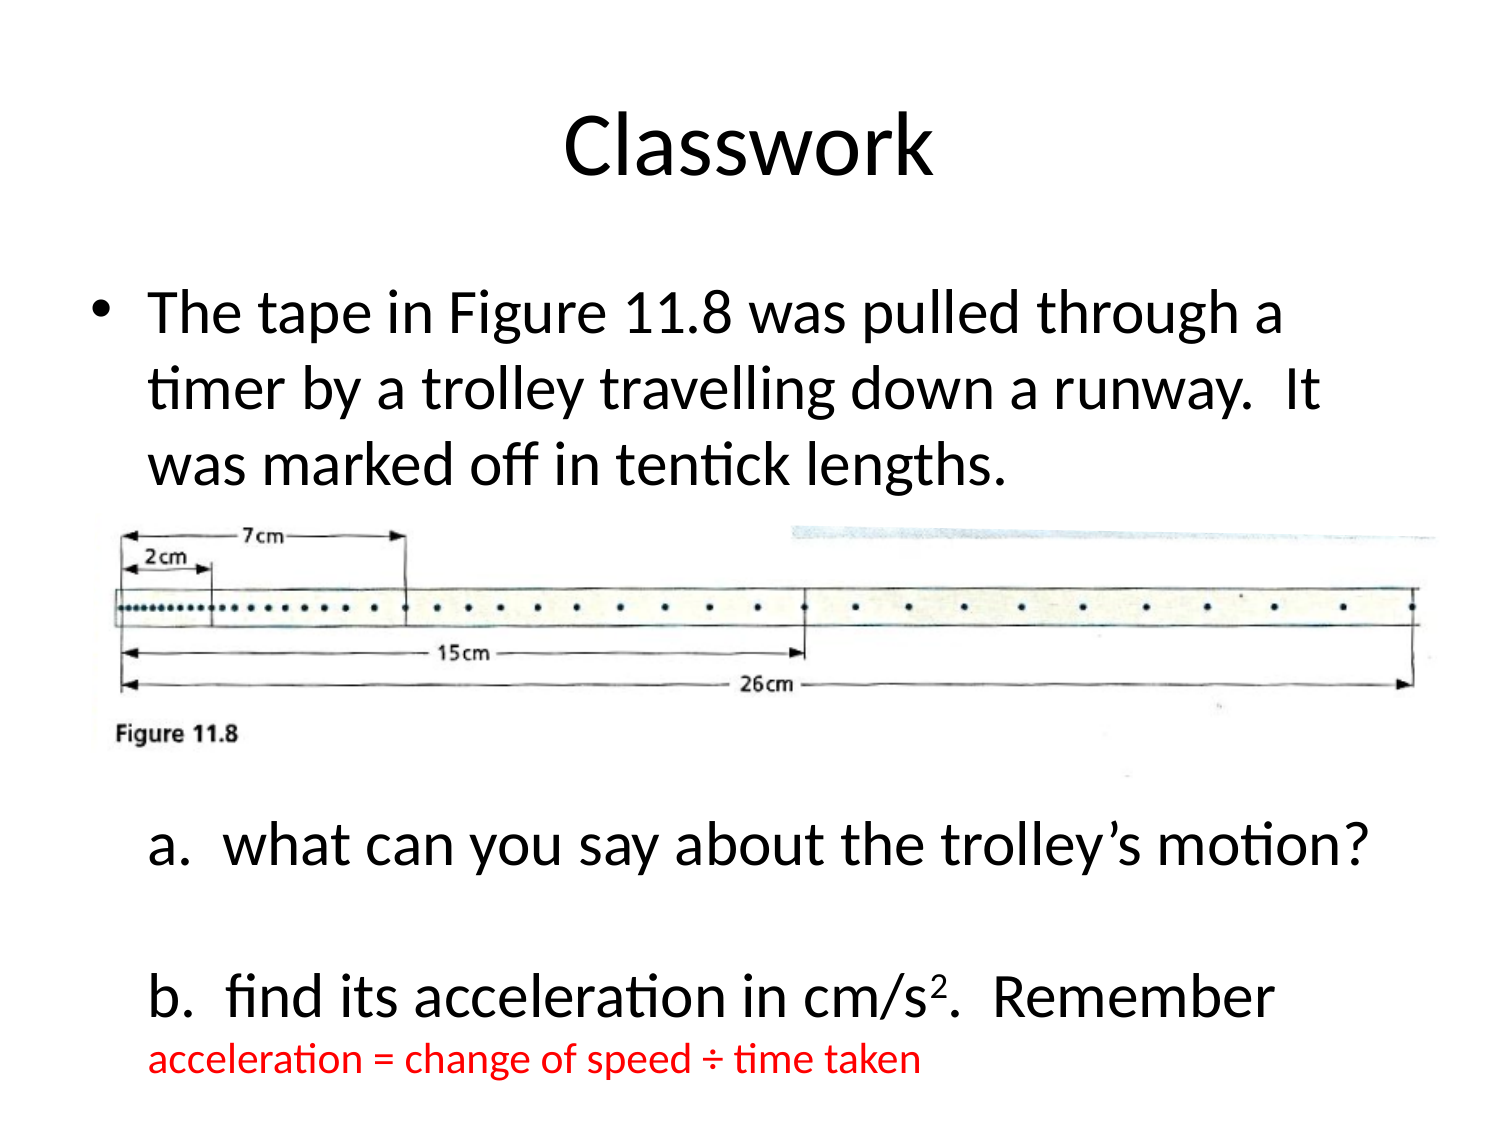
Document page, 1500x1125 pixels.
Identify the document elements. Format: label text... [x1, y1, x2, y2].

picture [90, 513, 1440, 784]
list The tape in Figure 11.8 was pulled through a timer by a trolley travelling down a runway. It was marked off in tentick lengths. a. what can you say about the trolley’s motion? b. find its acceleration in cm/s2. Remember acceleration = change of speed ÷ time taken [75, 262, 1425, 1100]
title Classwork [75, 45, 1425, 233]
